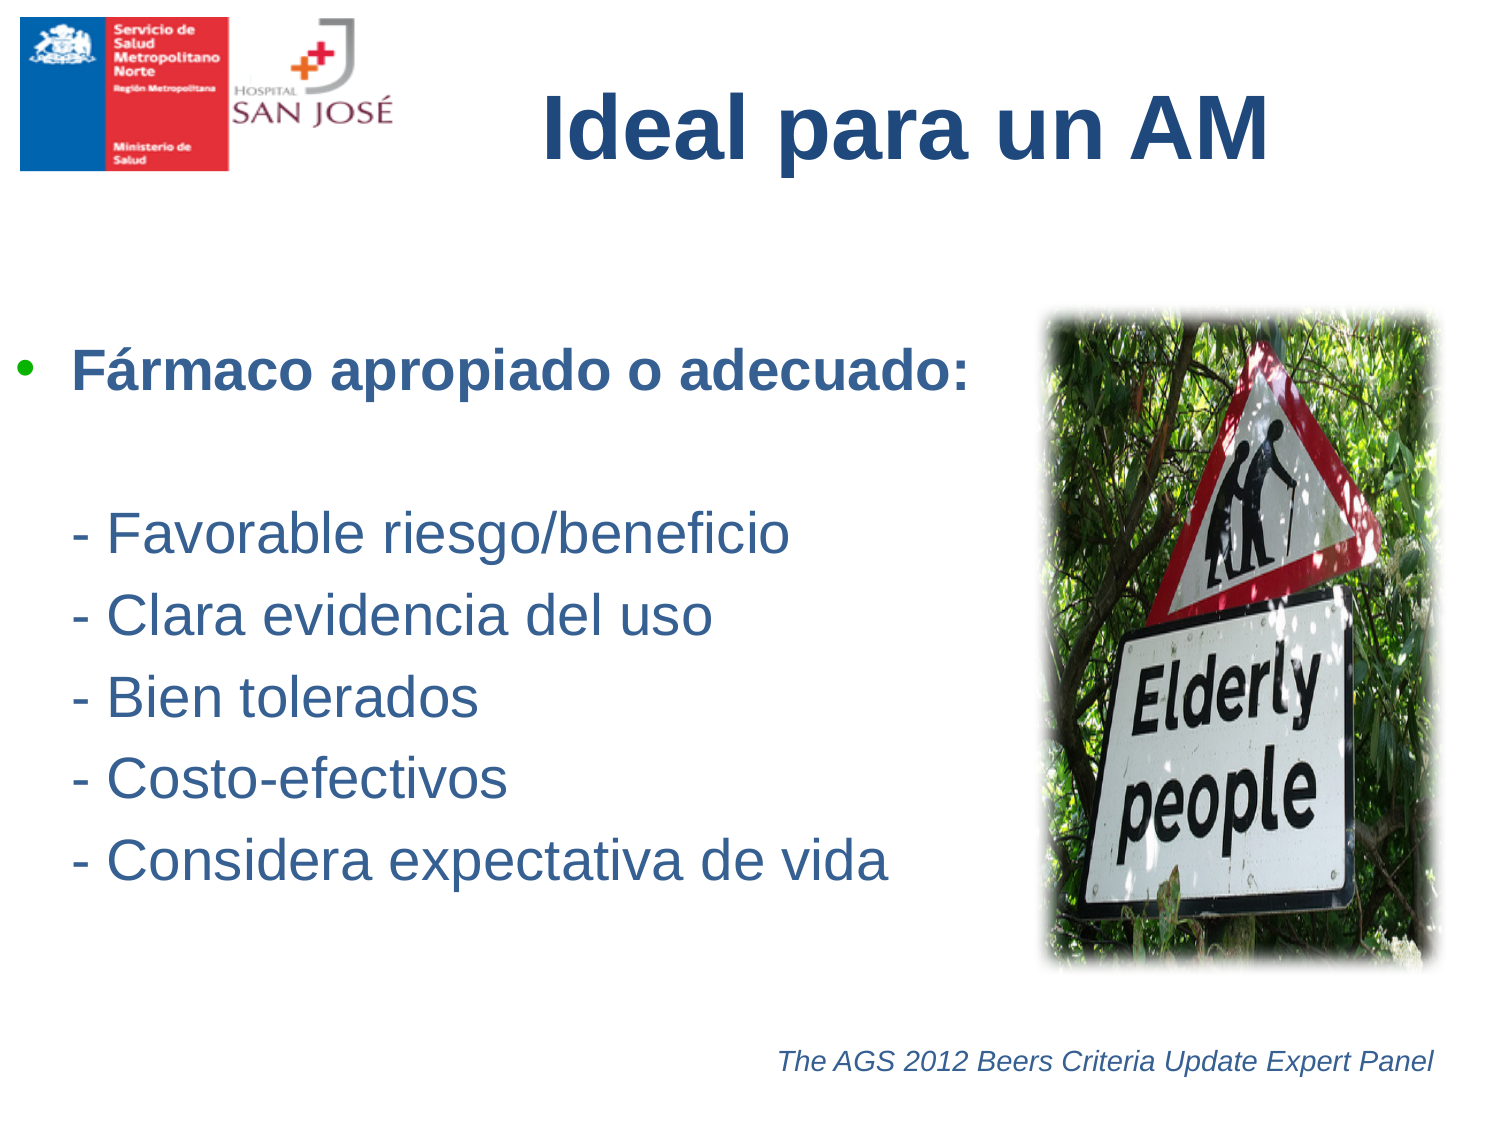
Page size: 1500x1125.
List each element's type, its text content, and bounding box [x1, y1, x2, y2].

title Ideal para un AM [312, 29, 1500, 217]
picture [1033, 302, 1448, 977]
text_box The AGS 2012 Beers Criteria Update Expert Panel [761, 1034, 1459, 1085]
list Fármaco apropiado o adecuado: - Favorable riesgo/beneficio - Clara evidencia del uso - Bien tolerados - Costo-efectivos - Considera expectativa de vida [0, 243, 1052, 1012]
picture [20, 16, 396, 173]
